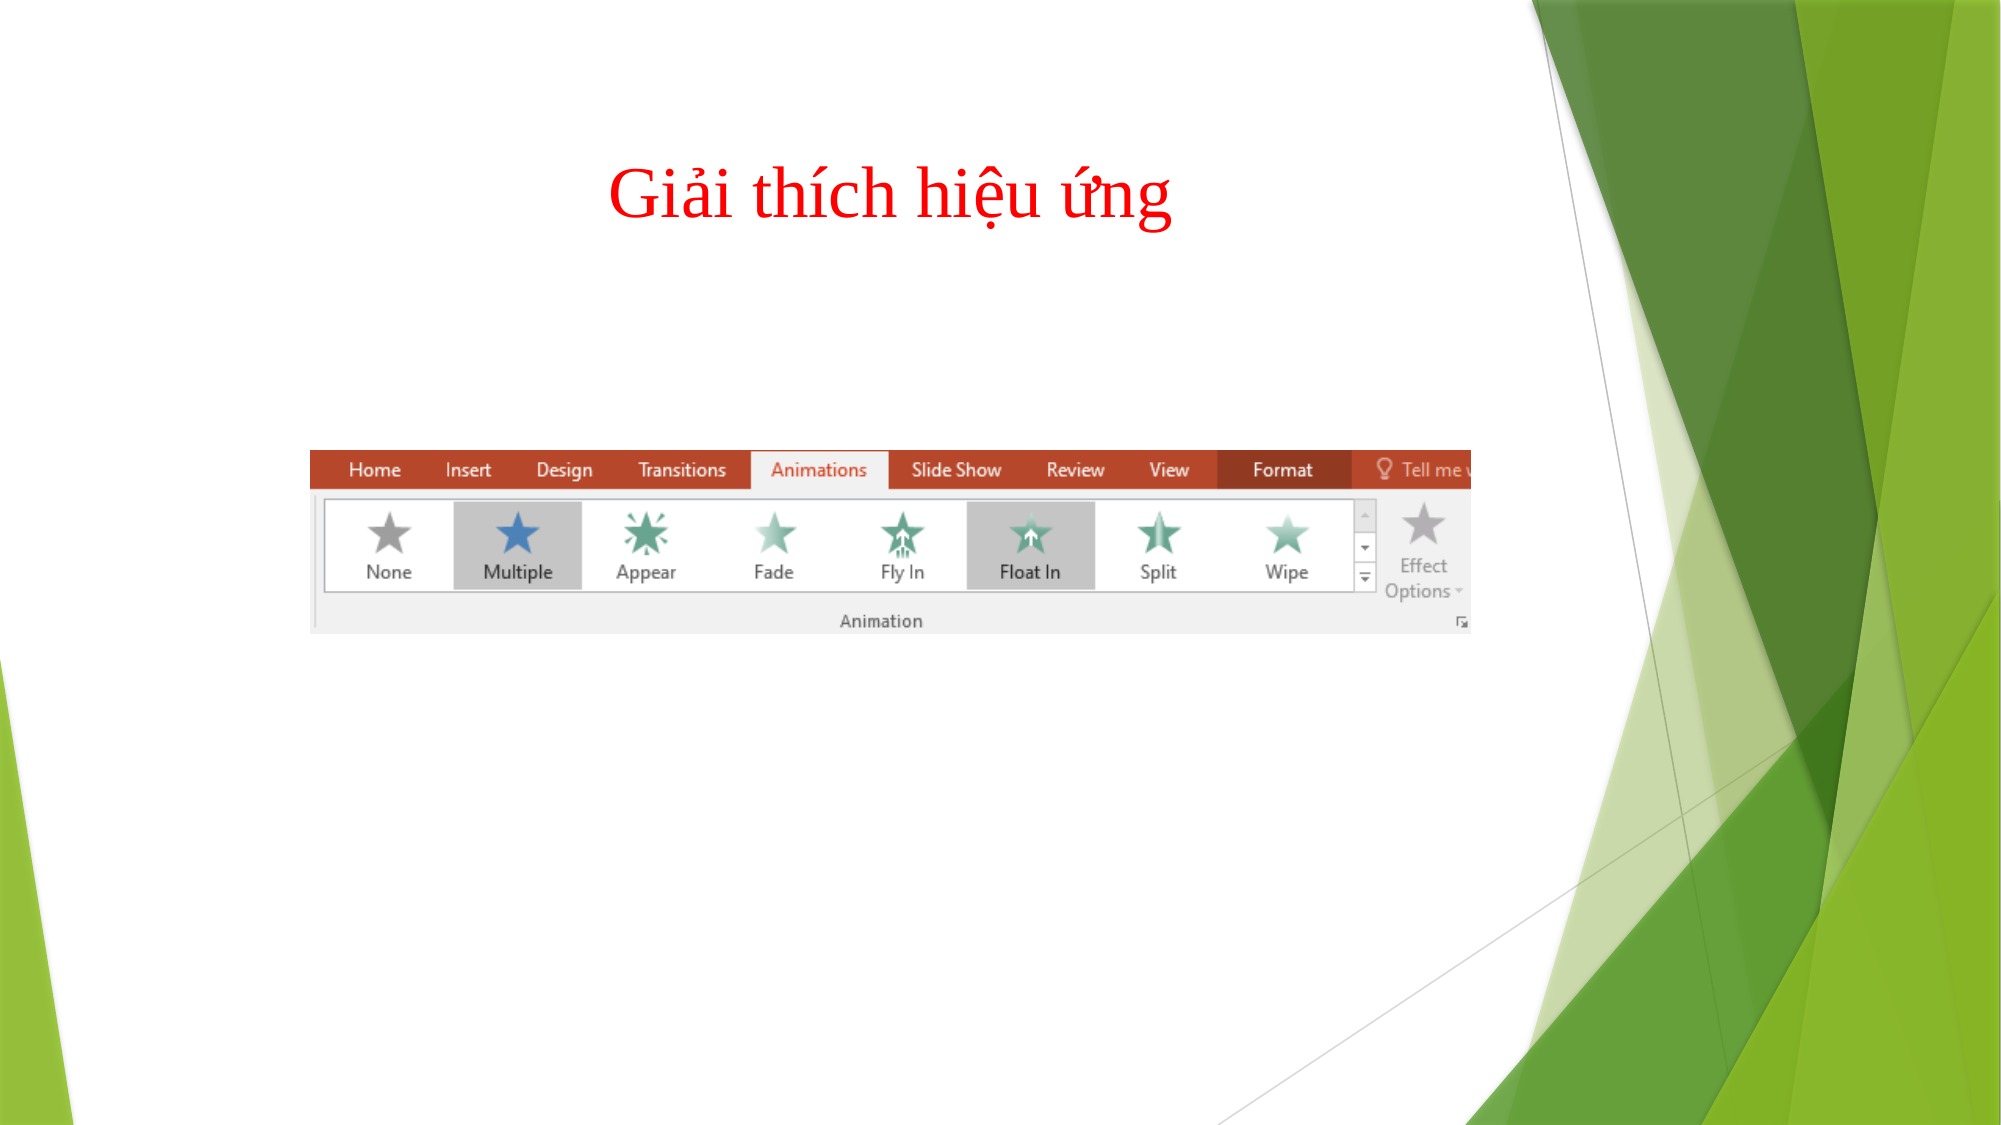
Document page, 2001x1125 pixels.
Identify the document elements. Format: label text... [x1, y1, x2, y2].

title Giải thích hiệu ứng [28, 137, 1754, 355]
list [310, 450, 1471, 635]
